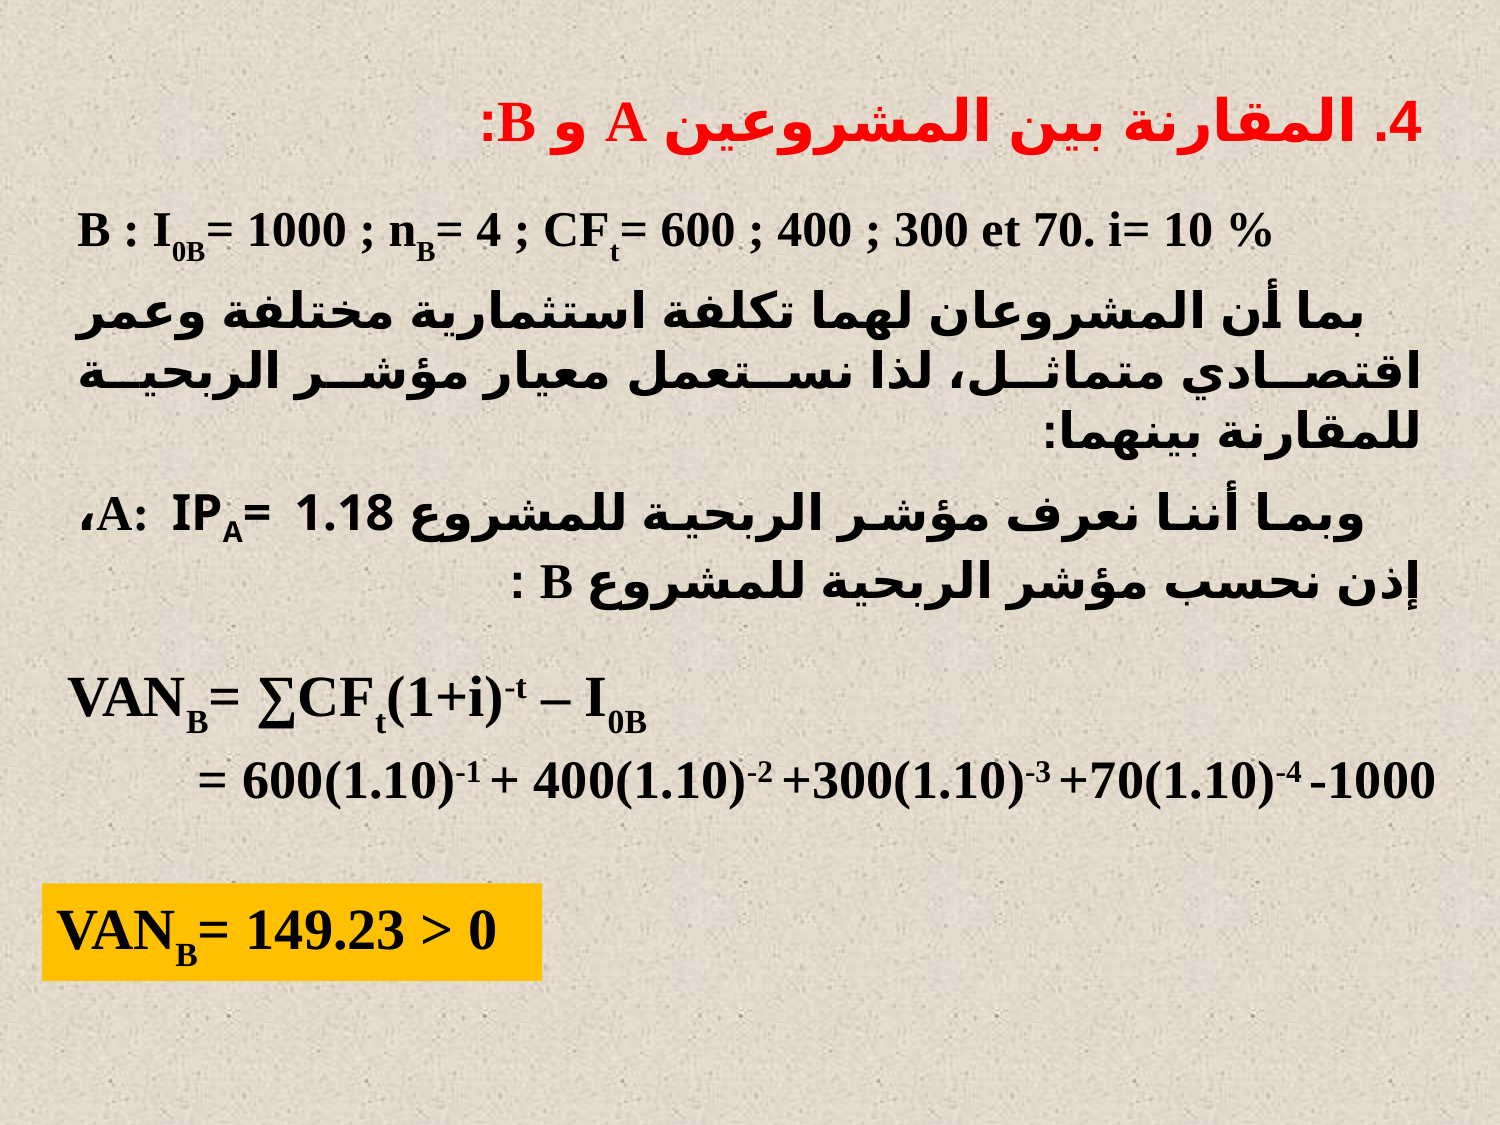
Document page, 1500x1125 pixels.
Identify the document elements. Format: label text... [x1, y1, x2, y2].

text_box B : I0B= 1000 ; nB= 4 ; CFt= 600 ; 400 ; 300 et 70. i= 10 % [62, 189, 1438, 270]
text_box 4. المقارنة بين المشروعين A و B: [62, 75, 1438, 161]
text_box وبما أننا نعرف مؤشر الربحية للمشروع A: IPA= 1.18، إذن نحسب مؤشر الربحية للمشروع B : [62, 472, 1438, 616]
text_box VANB= ∑CFt(1+i)-t – I0B = 600(1.10)-1 + 400(1.10)-2 +300(1.10)-3 +70(1.10)-4 -1000 [52, 650, 1452, 818]
picture [0, 0, 1500, 1125]
text_box VANB= 149.23 > 0 [41, 883, 543, 981]
text_box بما أن المشروعان لهما تكلفة استثمارية مختلفة وعمر اقتصادي متماثل، لذا نستعمل معيار مؤشر الربحية للمقارنة بينهما: [62, 270, 1438, 466]
